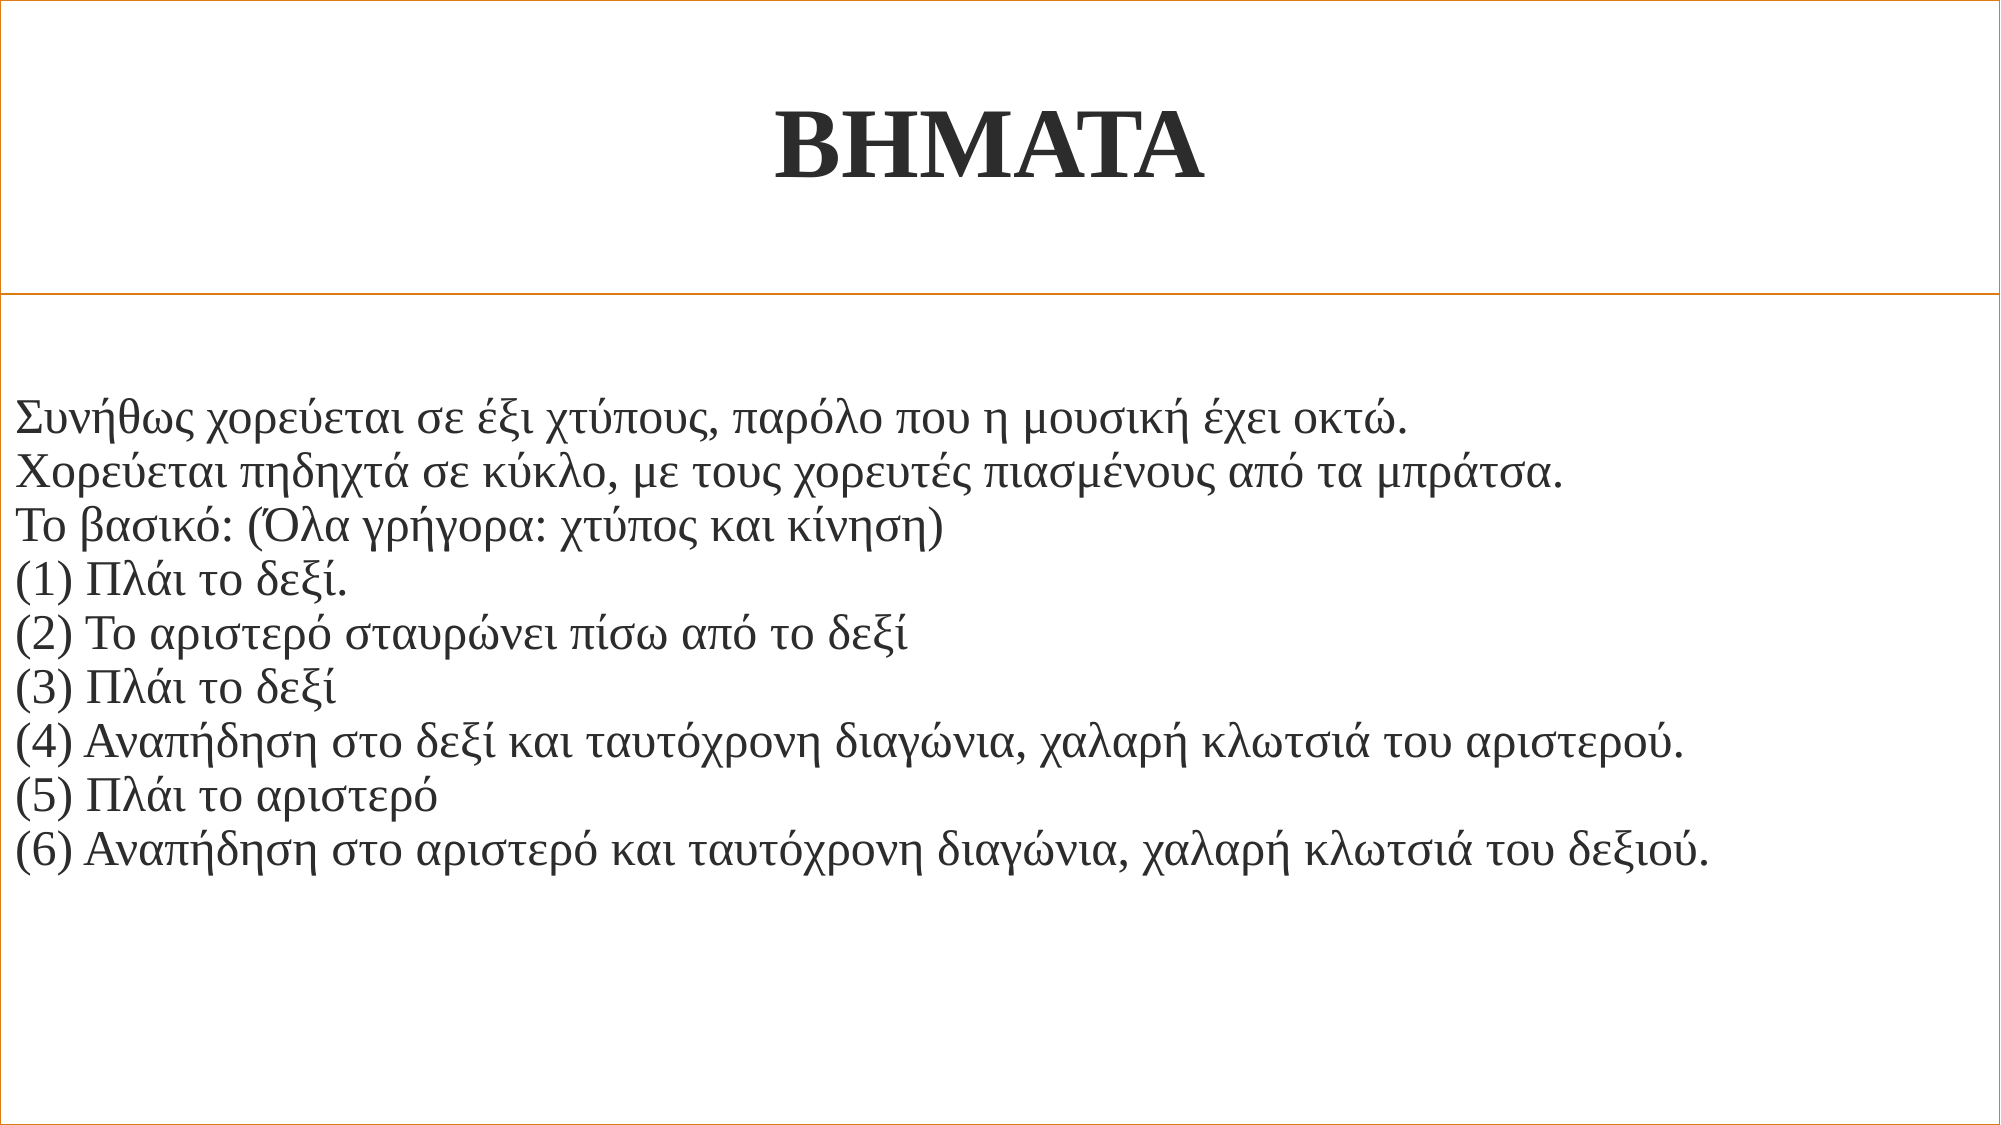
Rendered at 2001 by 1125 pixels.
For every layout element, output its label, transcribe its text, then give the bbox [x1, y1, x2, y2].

list Συνήθως χορεύεται σε έξι χτύπους, παρόλο που η μουσική έχει οκτώ. Χορεύεται πηδηχτά σε κύκλο, με τους χορευτές πιασμένους από τα μπράτσα. Το βασικό: (Όλα γρήγορα: χτύπος και κίνηση) (1) Πλάι το δεξί. (2) Το αριστερό σταυρώνει πίσω από το δεξί (3) Πλάι το δεξί (4) Αναπήδηση στο δεξί και ταυτόχρονη διαγώνια, χαλαρή κλωτσιά του αριστερού. (5) Πλάι το αριστερό (6) Αναπήδηση στο αριστερό και ταυτόχρονη διαγώνια, χαλαρή κλωτσιά του δεξιού. [0, 293, 2000, 1125]
title ΒΗΜΑΤΑ [0, 0, 2000, 293]
